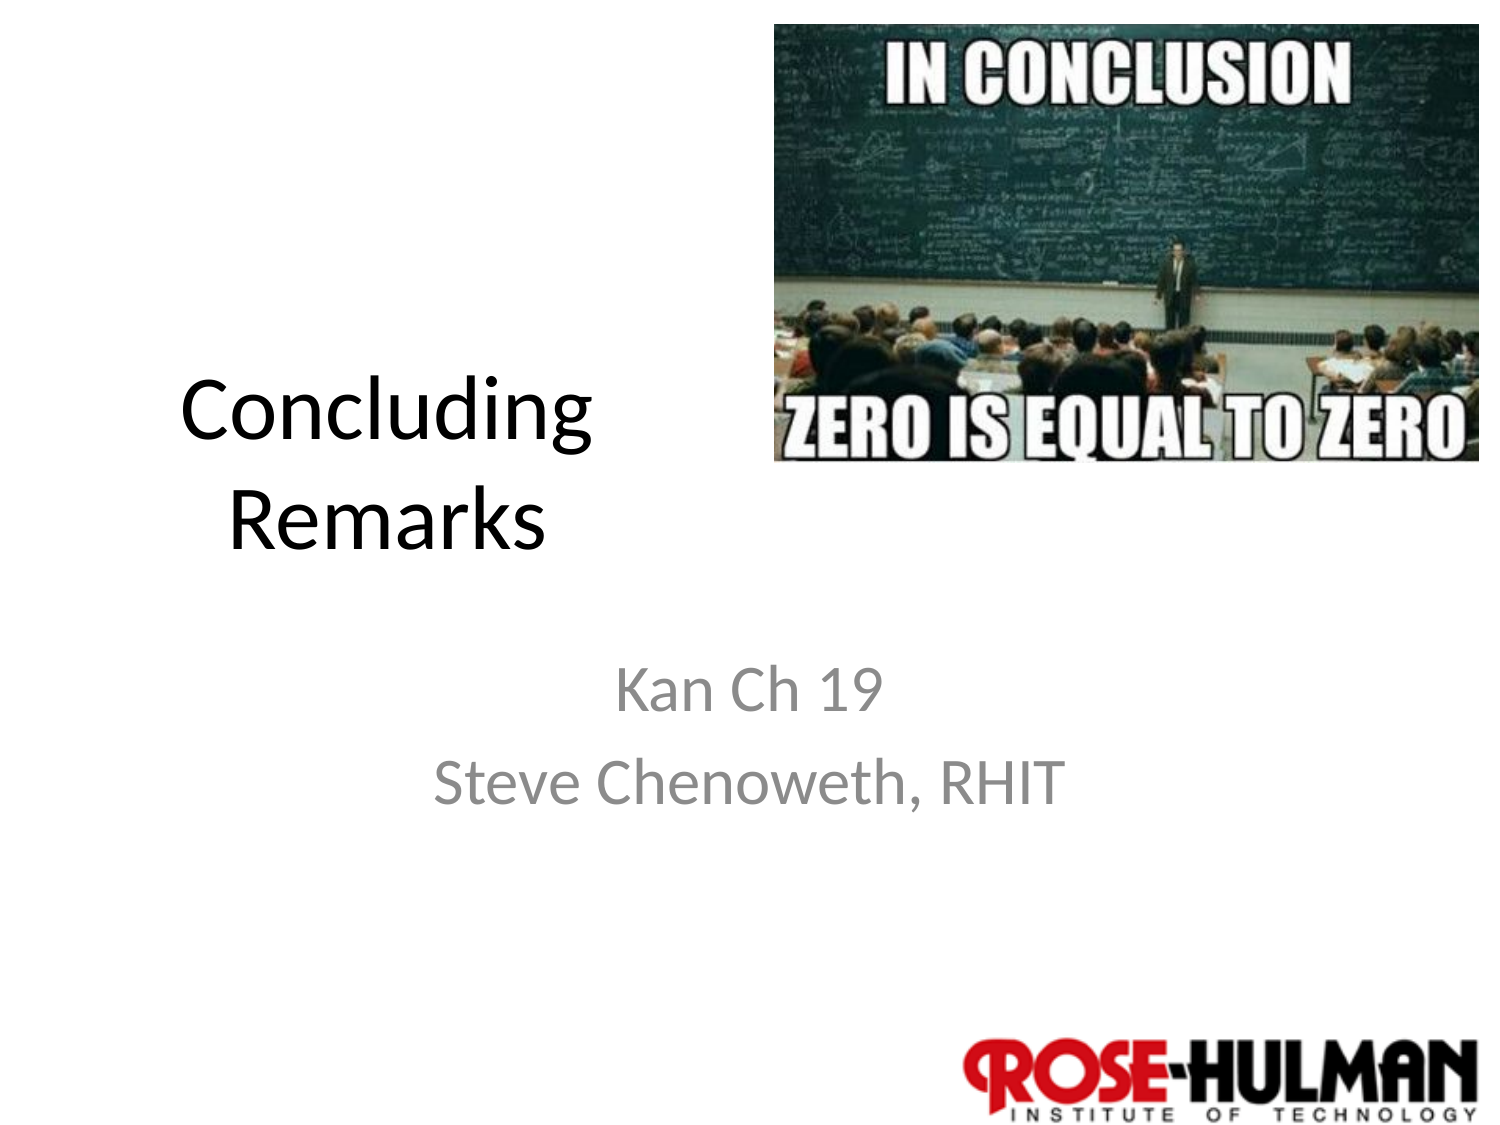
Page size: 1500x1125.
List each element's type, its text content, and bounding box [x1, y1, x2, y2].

subtitle Kan Ch 19 Steve Chenoweth, RHIT [225, 637, 1275, 925]
title Concluding Remarks [37, 337, 738, 579]
picture [774, 24, 1479, 463]
picture [948, 1033, 1500, 1125]
